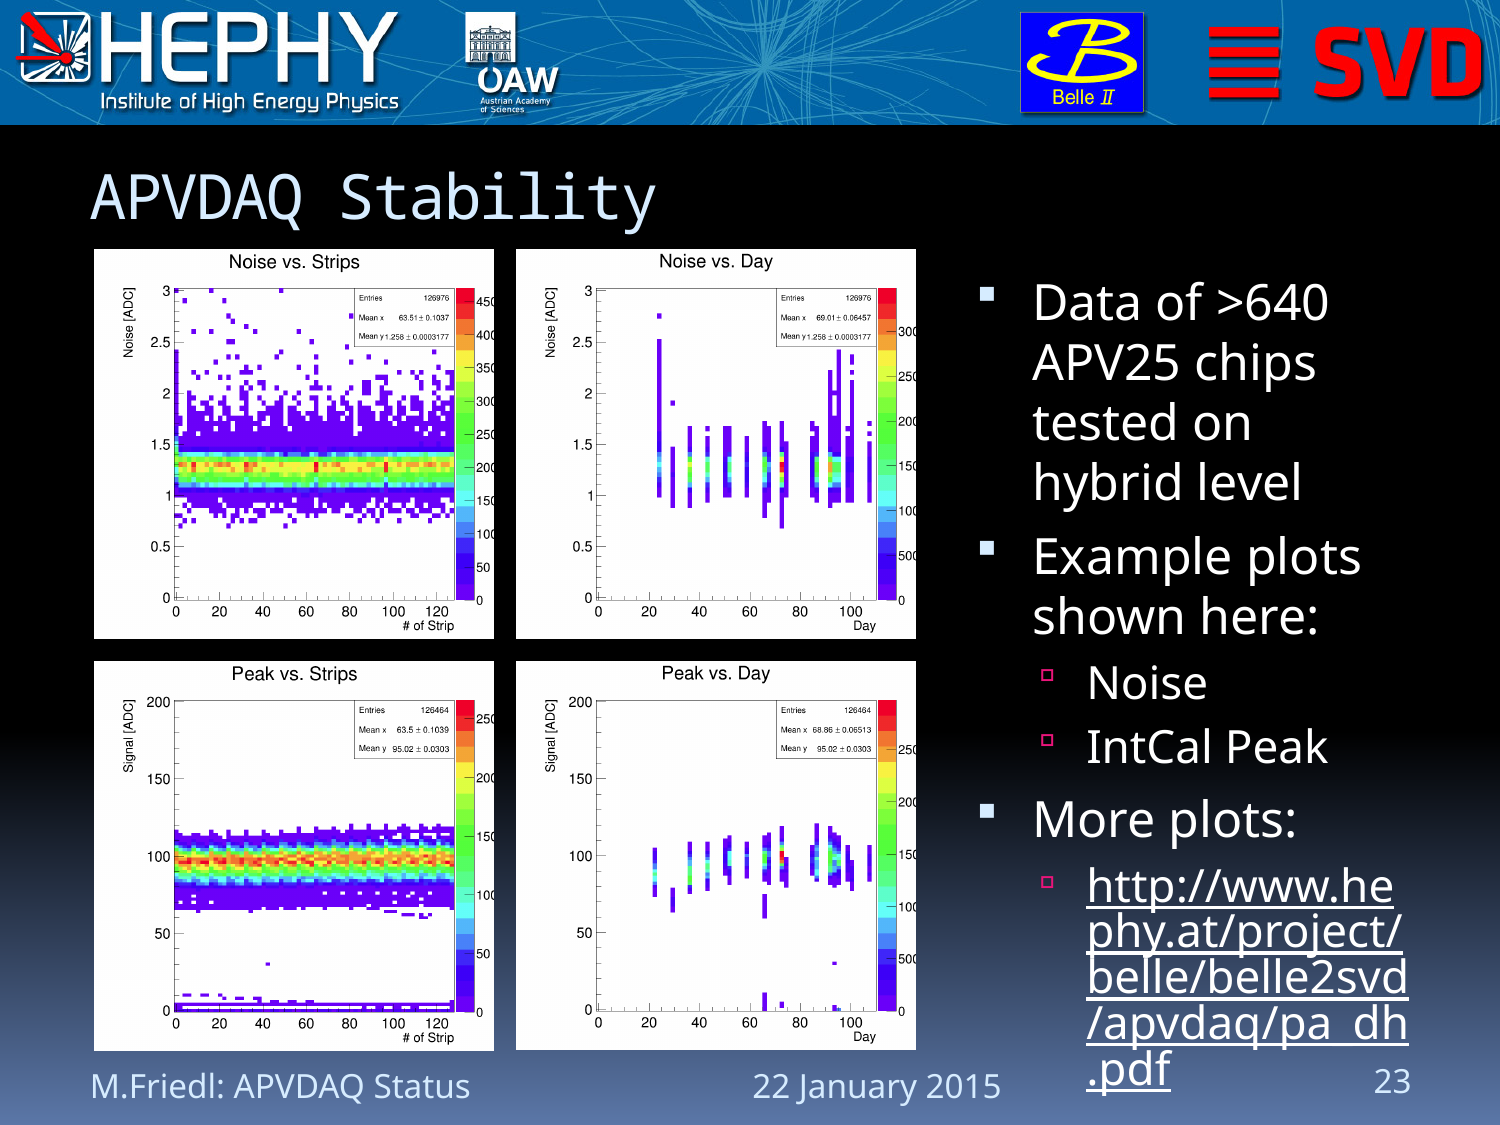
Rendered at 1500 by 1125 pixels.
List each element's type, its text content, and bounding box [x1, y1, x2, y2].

picture [0, 0, 1500, 125]
picture [93, 660, 494, 1051]
picture [516, 660, 916, 1051]
list Data of >640 APV25 chips tested on hybrid level Example plots shown here: Noise IntCal Peak More plots: http://www.hephy.at/project/belle/belle2svd/apvdaq/pa_dh.pdf [950, 262, 1425, 1043]
title APVDAQ Stability [75, 149, 1425, 263]
picture [94, 249, 494, 640]
slide_number 23 [1299, 1052, 1427, 1113]
picture [516, 249, 916, 640]
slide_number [863, 1052, 1038, 1113]
footer M.Friedl: APVDAQ Status [75, 1052, 863, 1113]
